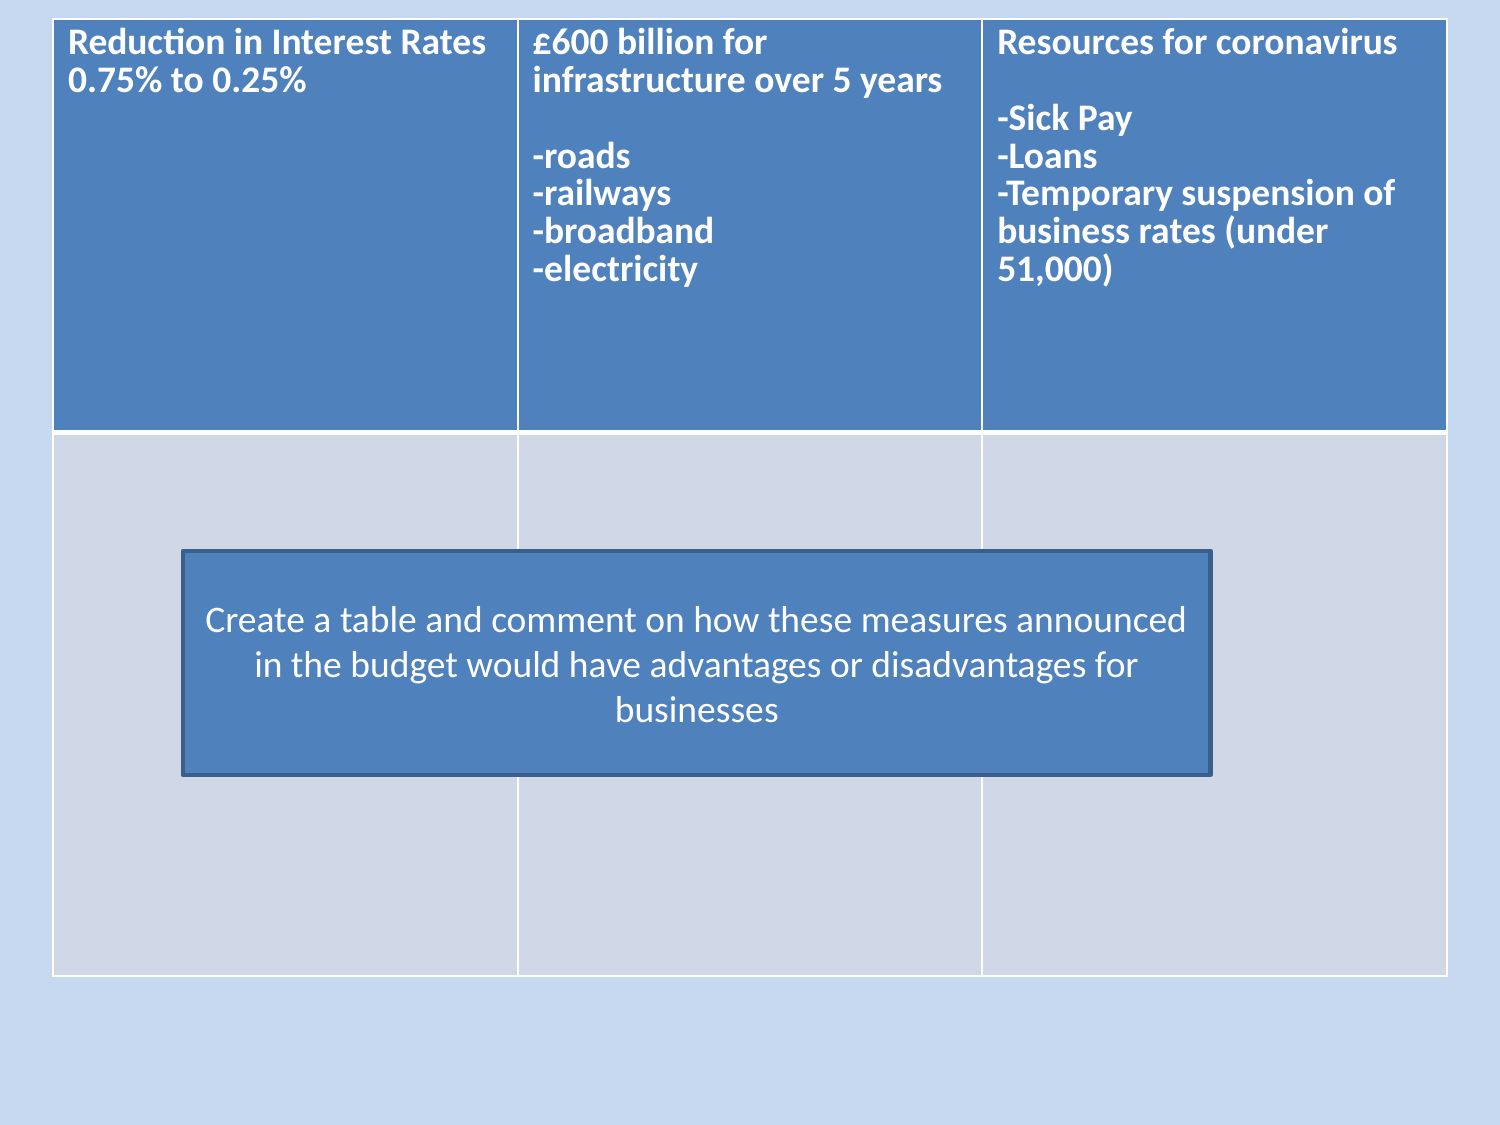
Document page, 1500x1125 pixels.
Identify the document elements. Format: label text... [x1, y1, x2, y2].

text_box Create a table and comment on how these measures announced in the budget would have advantages or disadvantages for businesses [181, 549, 1213, 777]
table_cell [519, 777, 981, 975]
table_header Resources for coronavirus -Sick Pay -Loans -Temporary suspension of business rates (under 51,000) [983, 20, 1446, 430]
table_cell [983, 435, 1446, 975]
table_cell [54, 435, 517, 975]
table_cell [519, 435, 981, 549]
table_header Reduction in Interest Rates 0.75% to 0.25% [54, 20, 517, 430]
table_header £600 billion for infrastructure over 5 years -roads -railways -broadband -electricity [519, 20, 981, 430]
